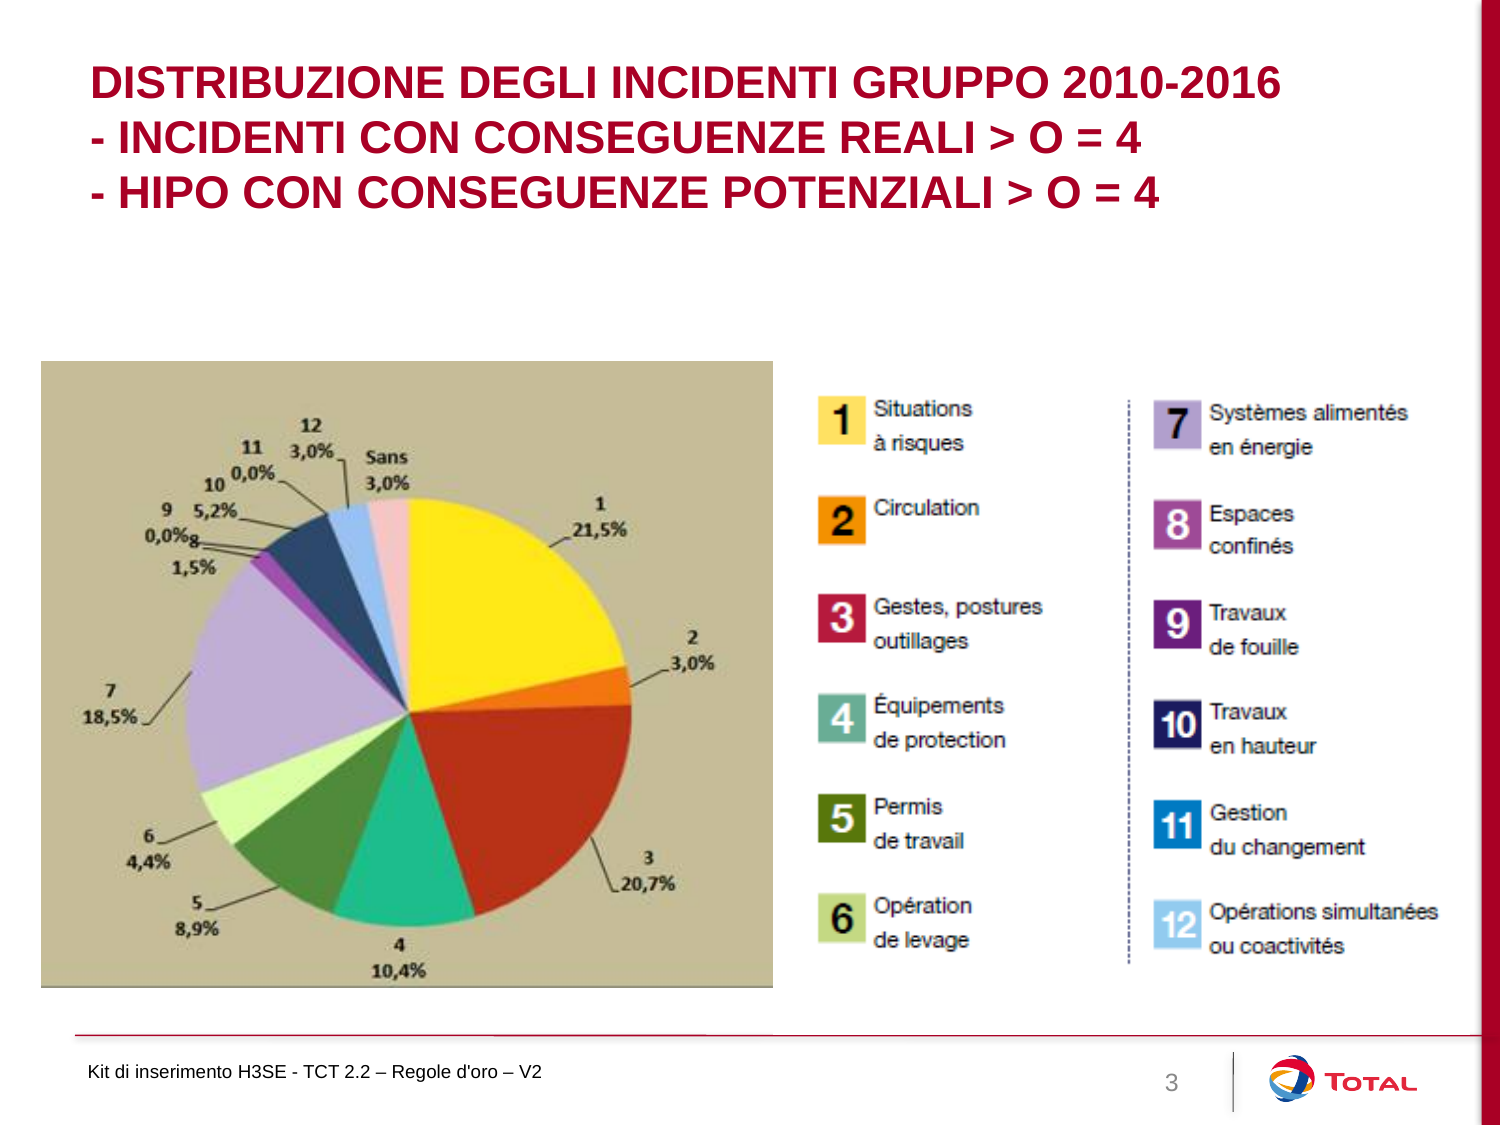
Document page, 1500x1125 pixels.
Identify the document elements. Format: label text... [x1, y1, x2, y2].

picture [1260, 1045, 1426, 1112]
title distribuzione degli incidenti Gruppo 2010-2016 - Incidenti con conseguenze reali > o = 4 - HIPO con conseguenze potenziali > o = 4 [75, 45, 1424, 150]
footer Kit di inserimento H3SE - TCT 2.2 – Regole d'oro – V2 [72, 1051, 986, 1112]
slide_number 3 [1074, 1051, 1194, 1112]
picture [40, 340, 1471, 1036]
